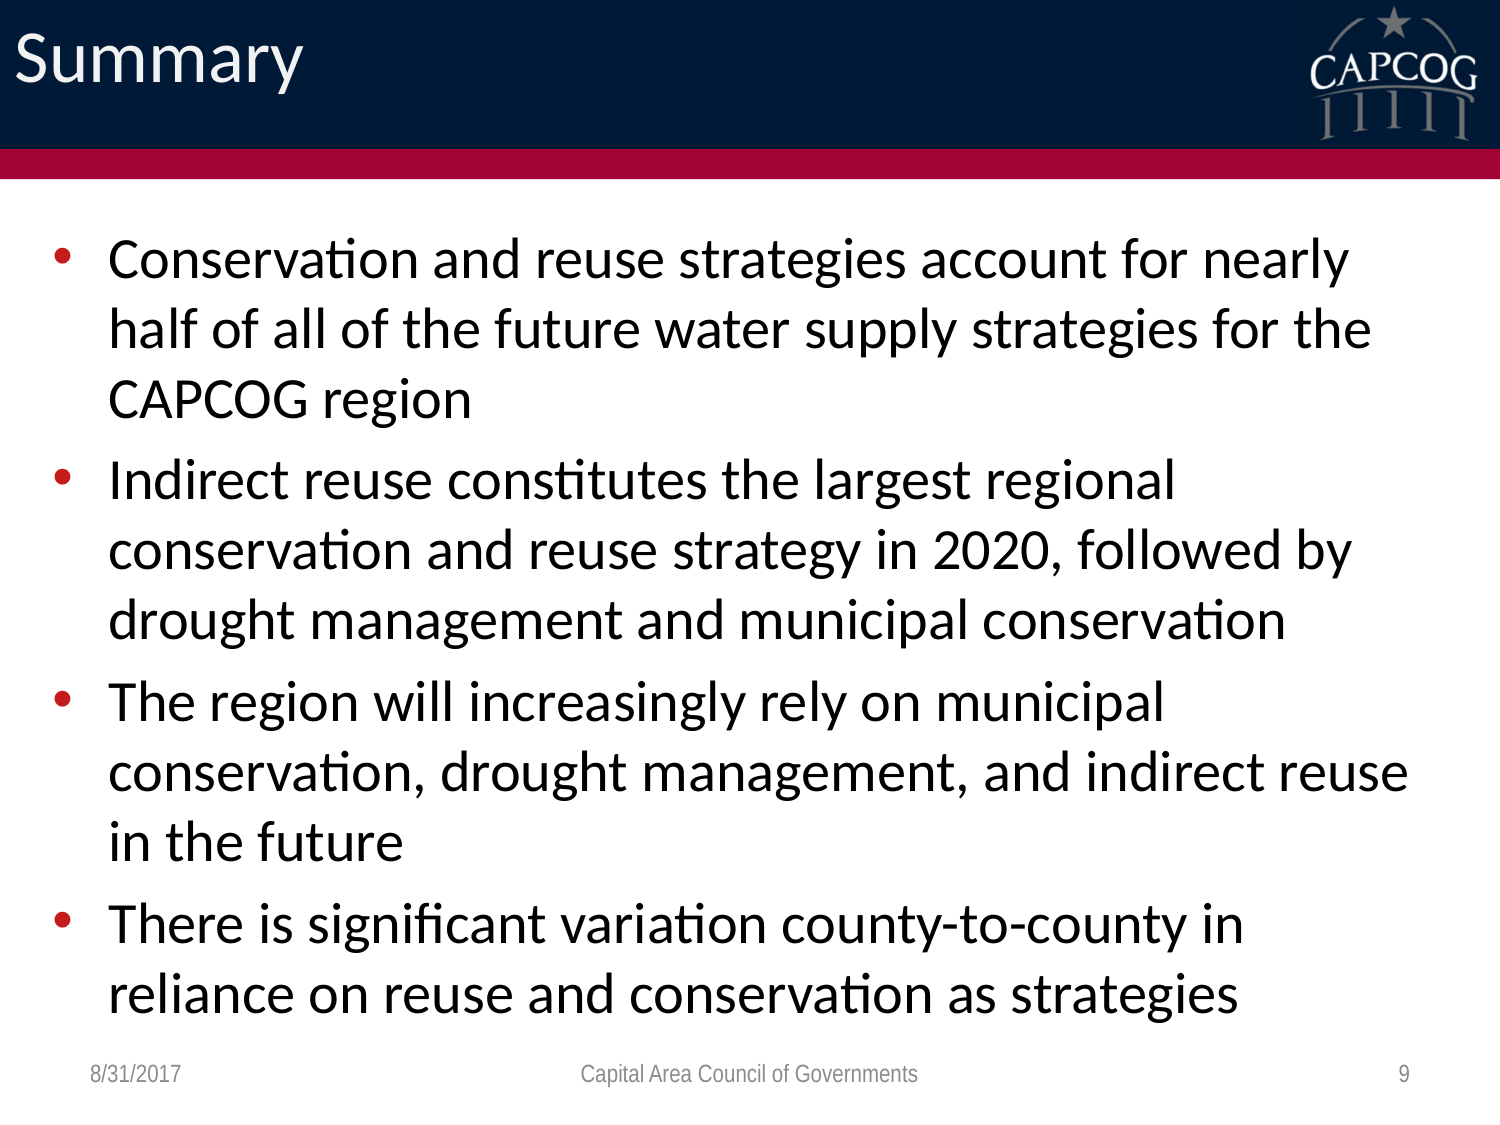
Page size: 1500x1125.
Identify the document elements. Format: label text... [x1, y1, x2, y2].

slide_number 9 [1074, 1042, 1425, 1103]
list Conservation and reuse strategies account for nearly half of all of the future water supply strategies for the CAPCOG region Indirect reuse constitutes the largest regional conservation and reuse strategy in 2020, followed by drought management and municipal conservation The region will increasingly rely on municipal conservation, drought management, and indirect reuse in the future There is significant variation county-to-county in reliance on reuse and conservation as strategies [37, 212, 1450, 1013]
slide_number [75, 1042, 425, 1103]
title Summary [0, 0, 1275, 150]
footer Capital Area Council of Governments [512, 1042, 988, 1103]
picture [1303, 3, 1484, 146]
